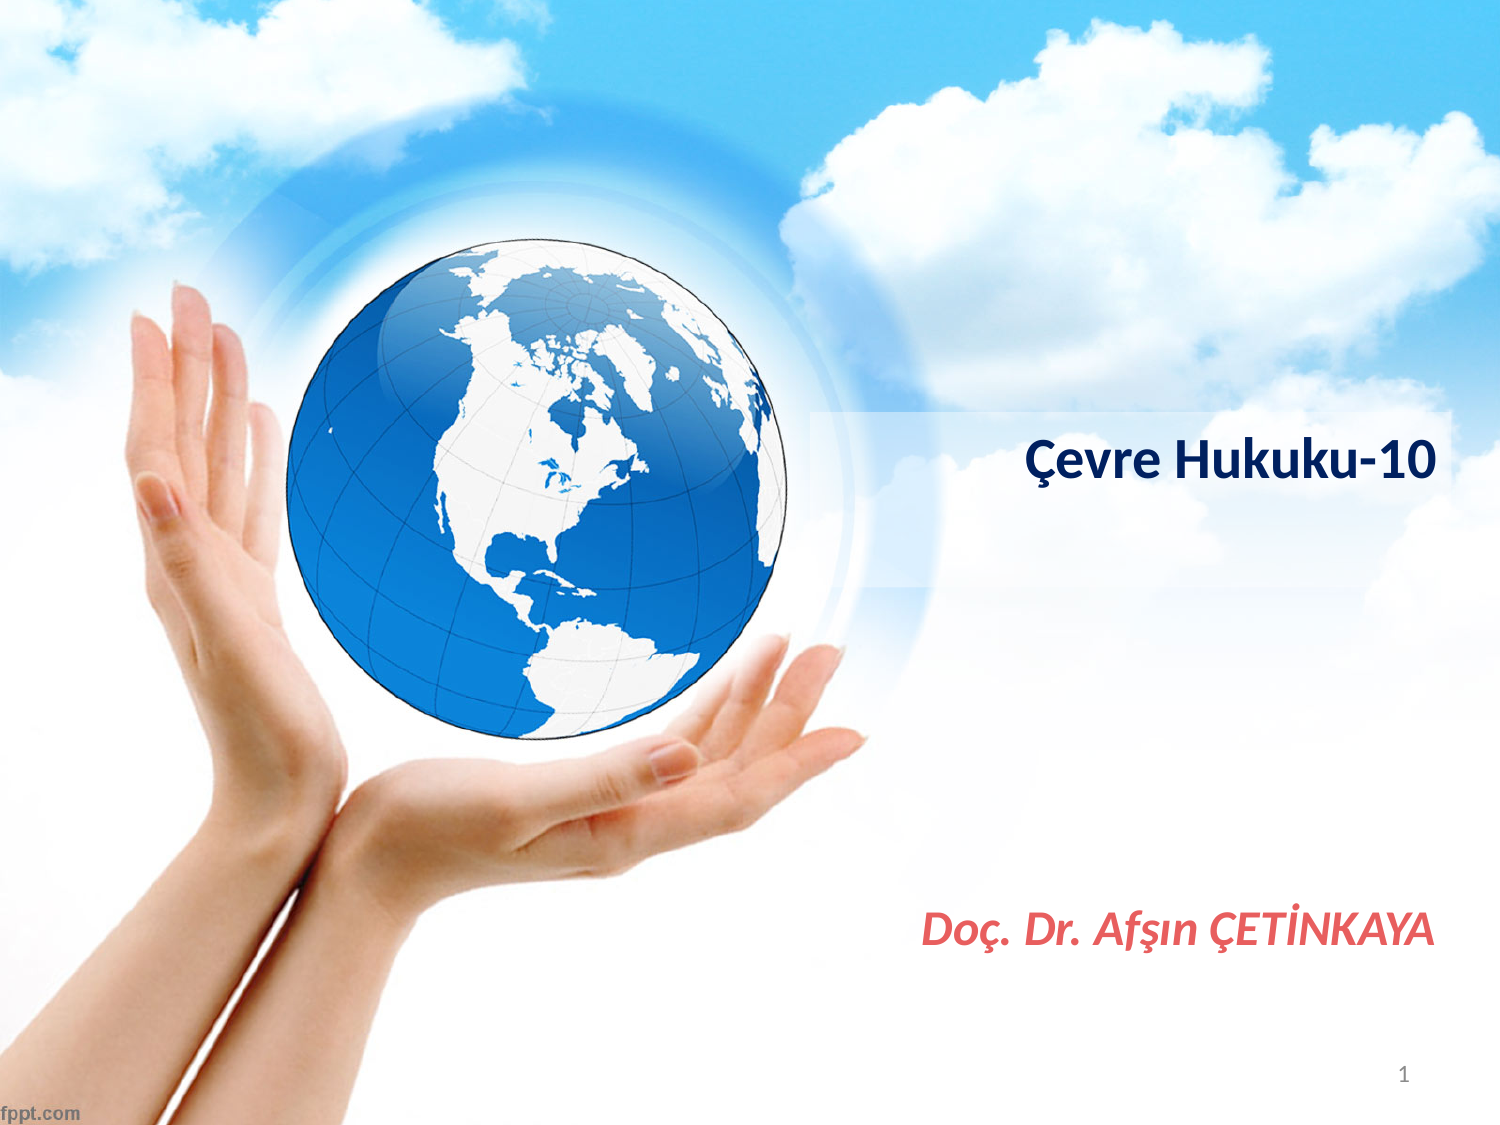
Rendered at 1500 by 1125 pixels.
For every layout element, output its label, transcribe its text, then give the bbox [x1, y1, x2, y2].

picture [0, 0, 1500, 1125]
title Doç. Dr. Afşın ÇETİNKAYA [809, 863, 1452, 989]
subtitle Çevre Hukuku-10 [809, 412, 1452, 588]
slide_number 1 [1074, 1042, 1425, 1103]
